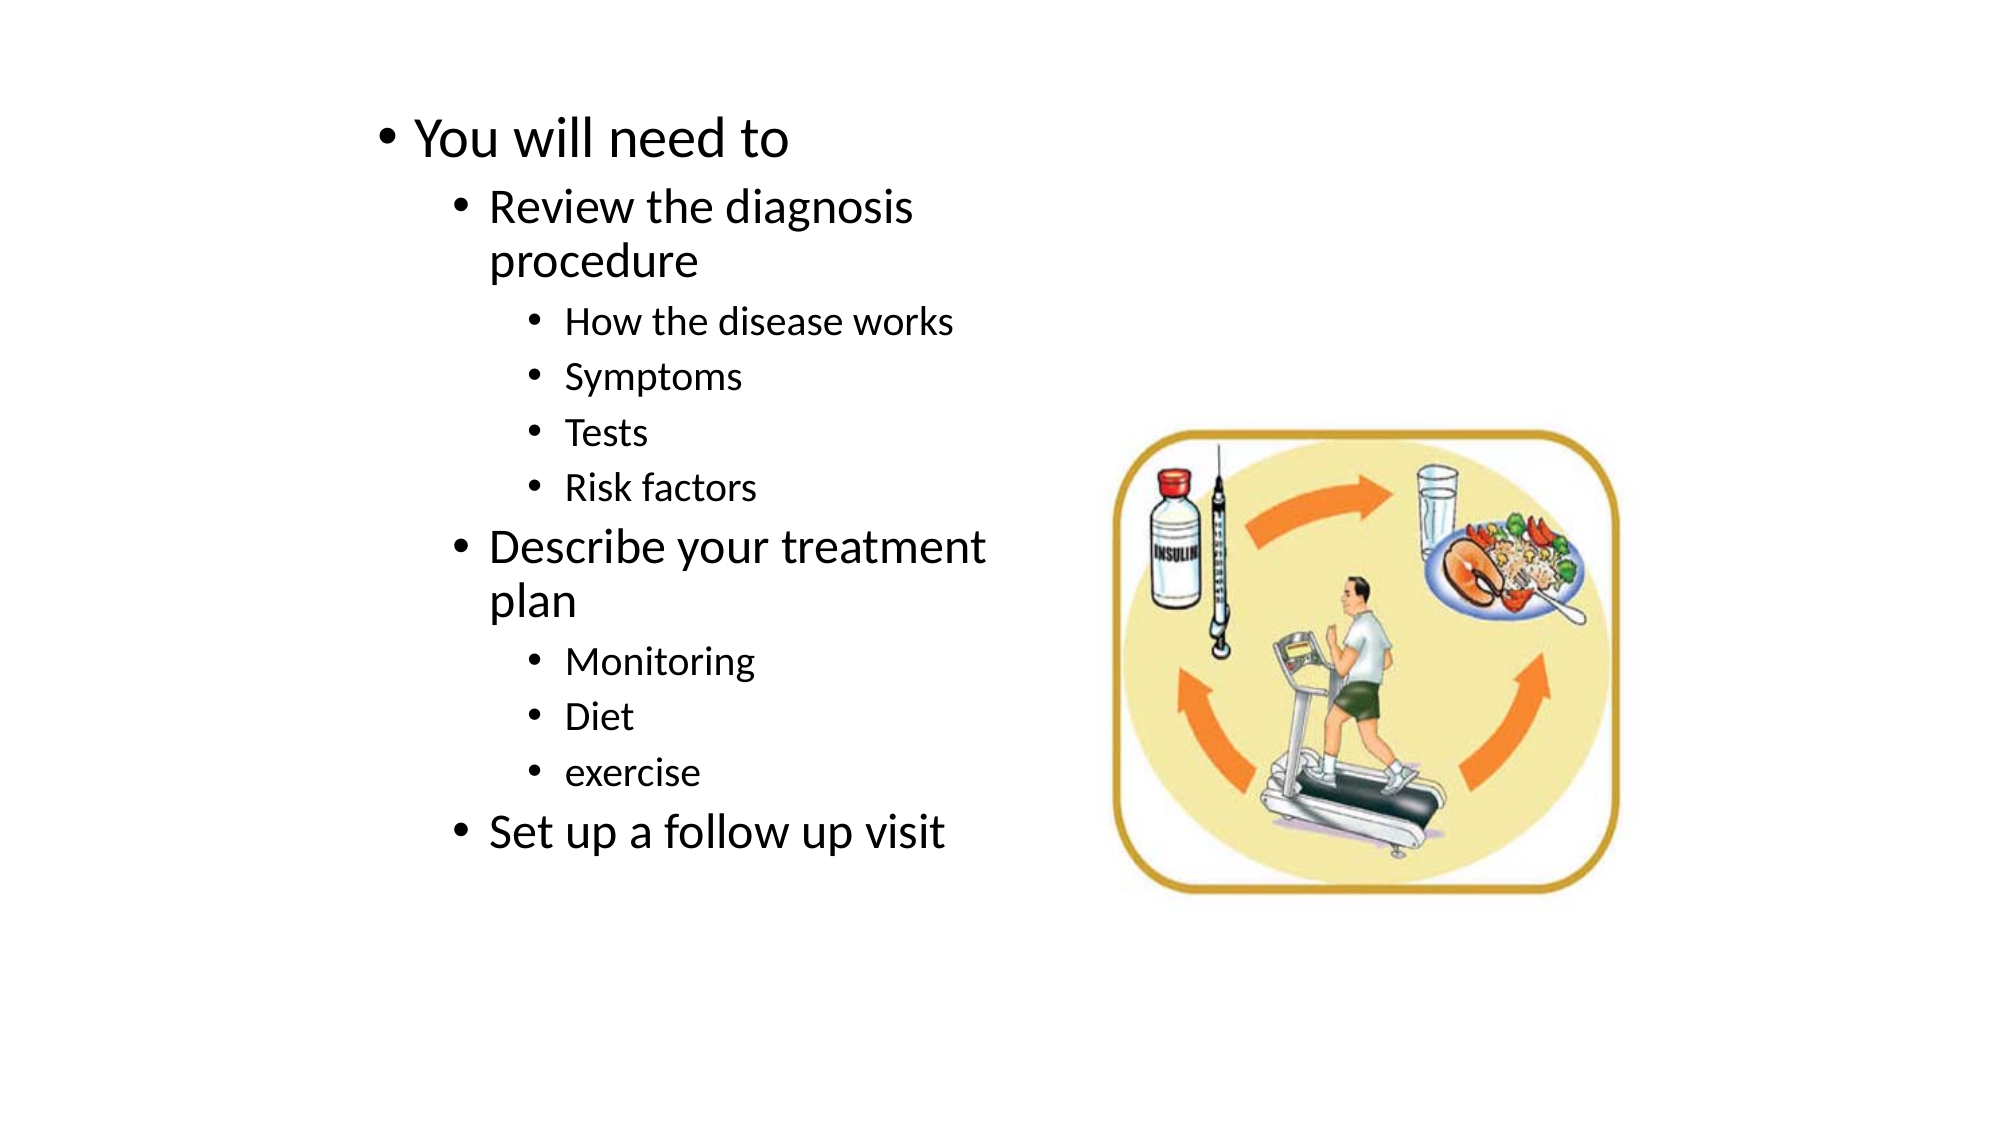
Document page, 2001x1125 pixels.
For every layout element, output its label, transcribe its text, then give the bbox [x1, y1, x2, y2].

list You will need to Review the diagnosis procedure How the disease works Symptoms Tests Risk factors Describe your treatment plan Monitoring Diet exercise Set up a follow up visit [362, 99, 1075, 1000]
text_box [1099, 414, 1638, 911]
